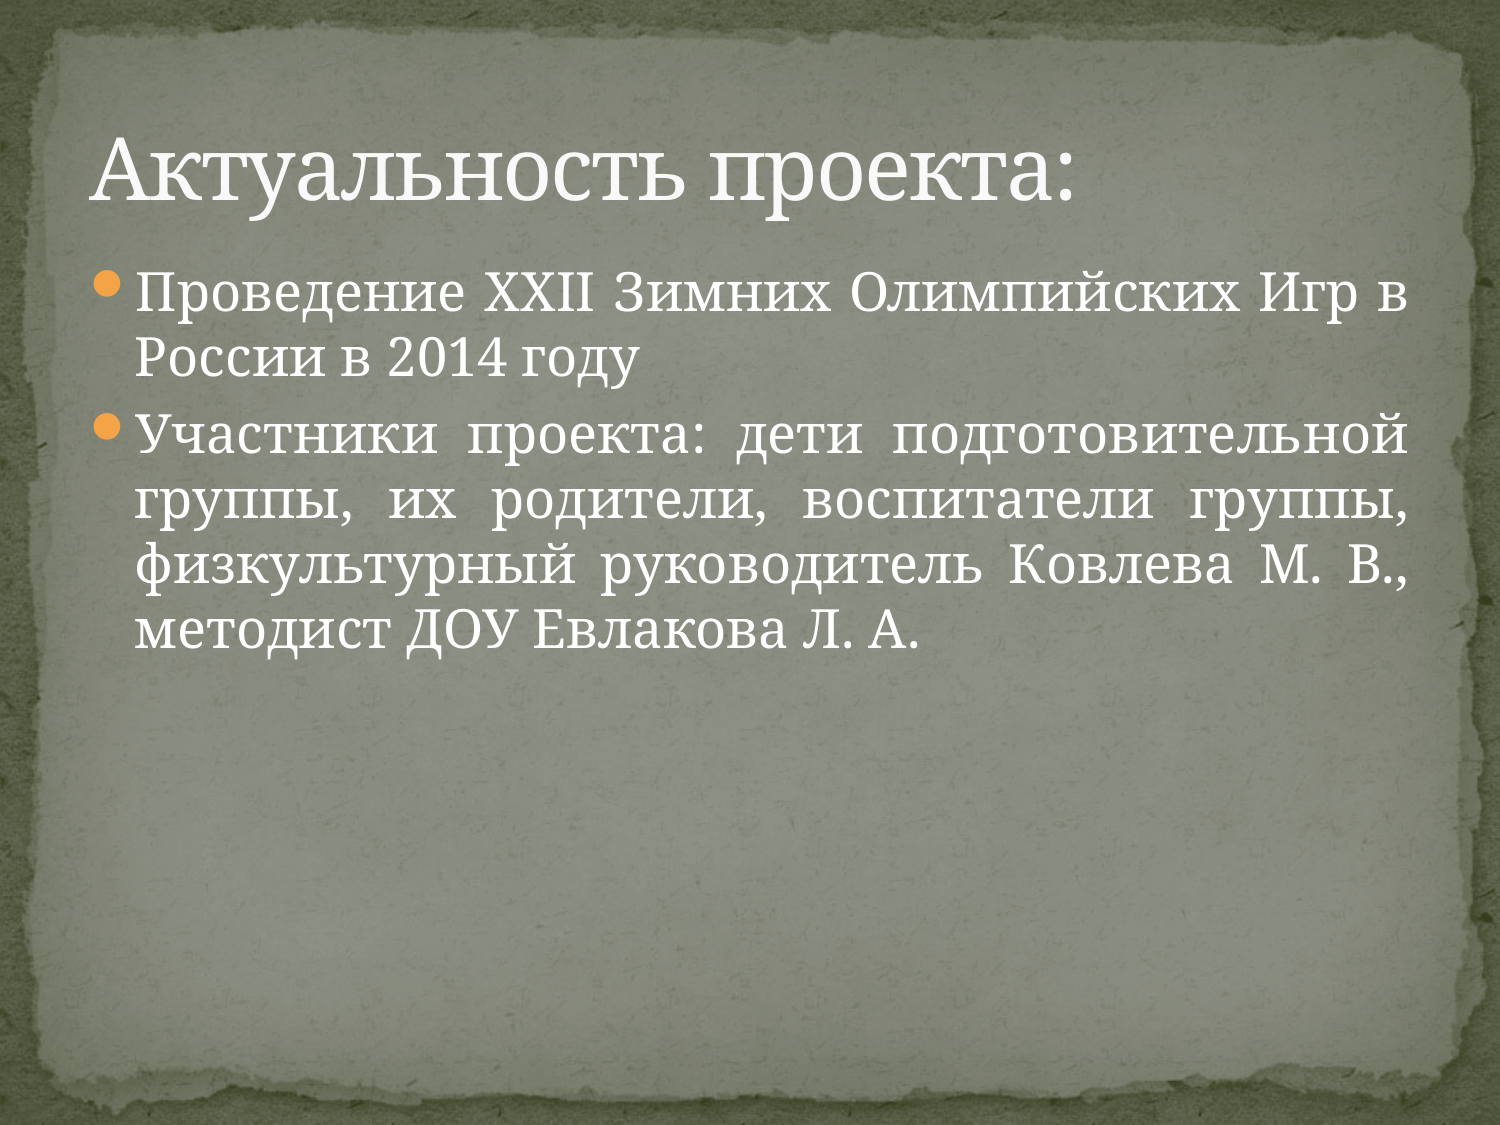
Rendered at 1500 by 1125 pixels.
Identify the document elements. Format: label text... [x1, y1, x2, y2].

list Проведение XXII Зимних Олимпийских Игр в России в 2014 году Участники проекта: дети подготовительной группы, их родители, воспитатели группы, физкультурный руководитель Ковлева М. В., методист ДОУ Евлакова Л. А. [75, 249, 1425, 1000]
title Актуальность проекта: [74, 24, 1425, 225]
